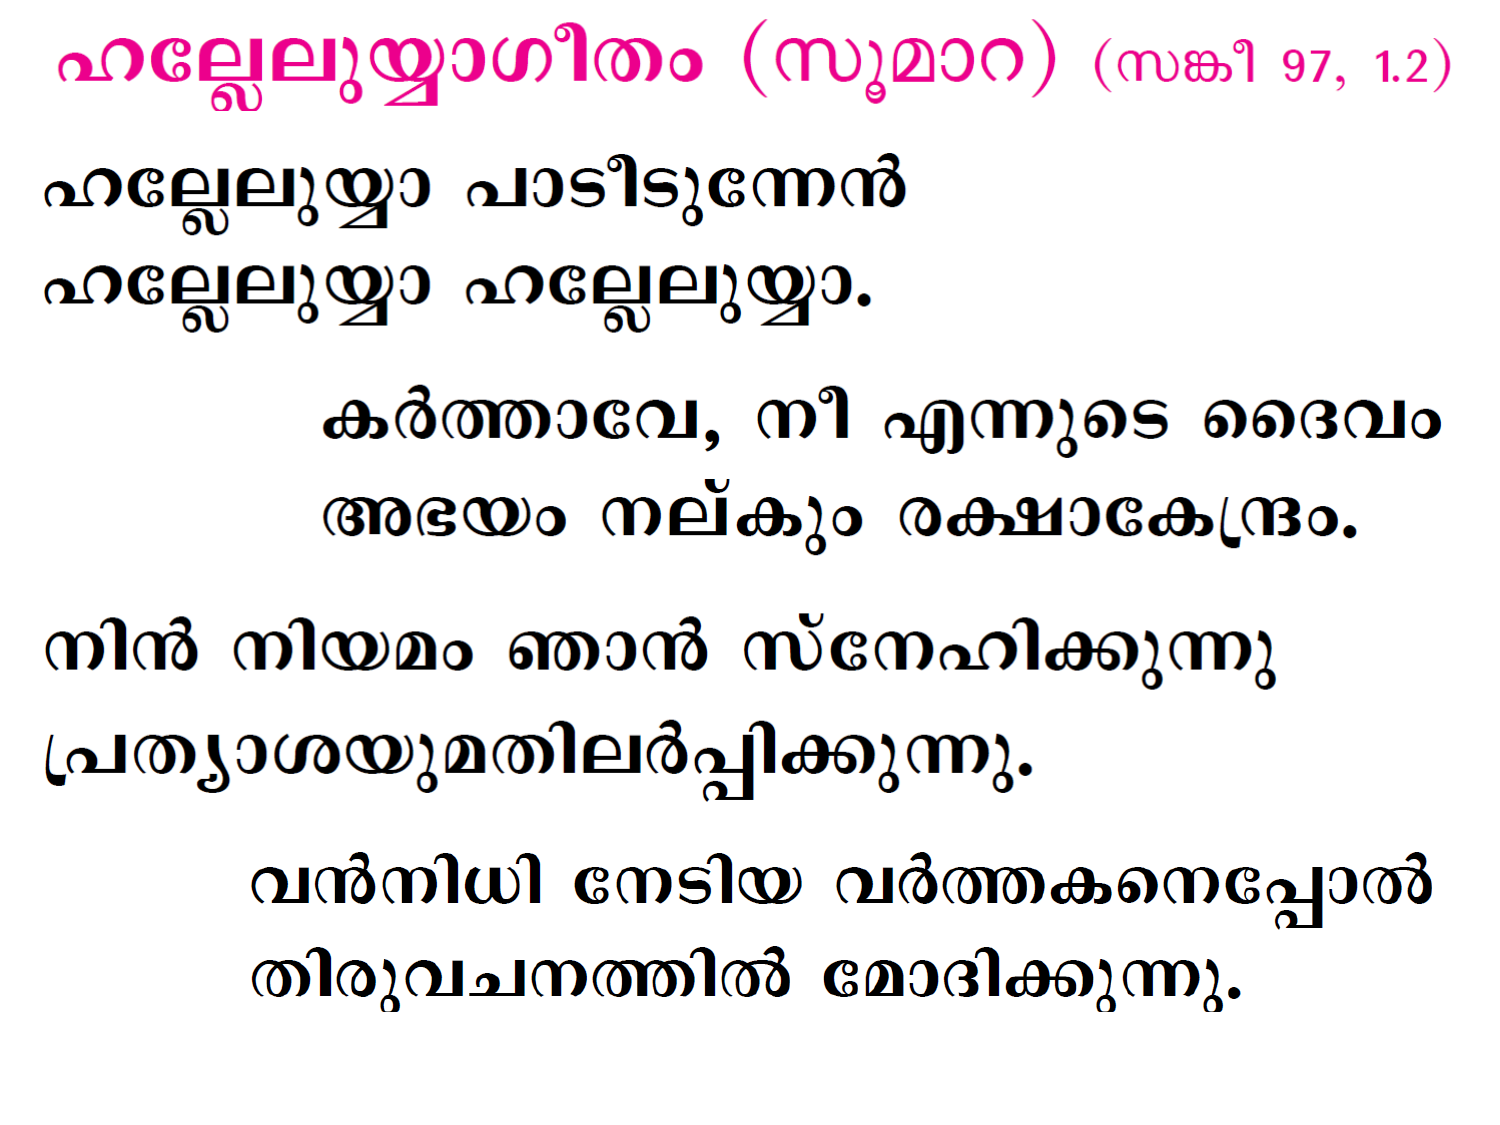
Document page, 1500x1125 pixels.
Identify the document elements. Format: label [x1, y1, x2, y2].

picture [0, 12, 1500, 111]
picture [24, 149, 1449, 813]
picture [233, 852, 1449, 1012]
